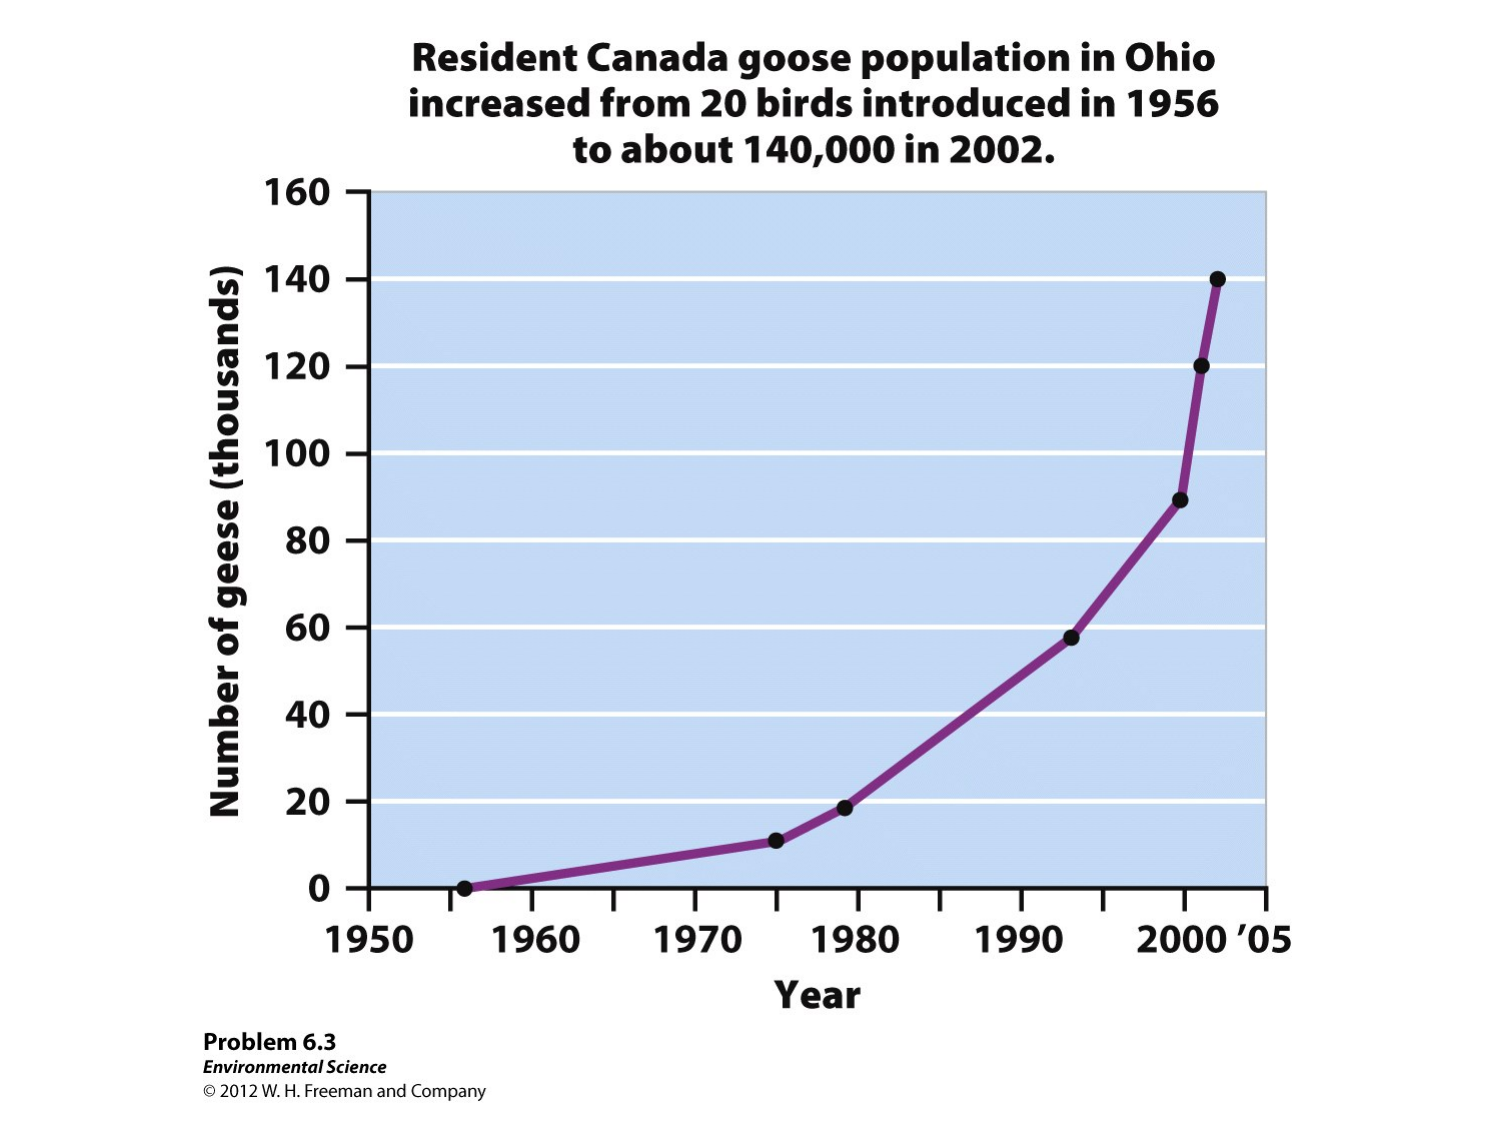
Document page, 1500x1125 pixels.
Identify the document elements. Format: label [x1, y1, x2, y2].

picture [195, 22, 1306, 1105]
